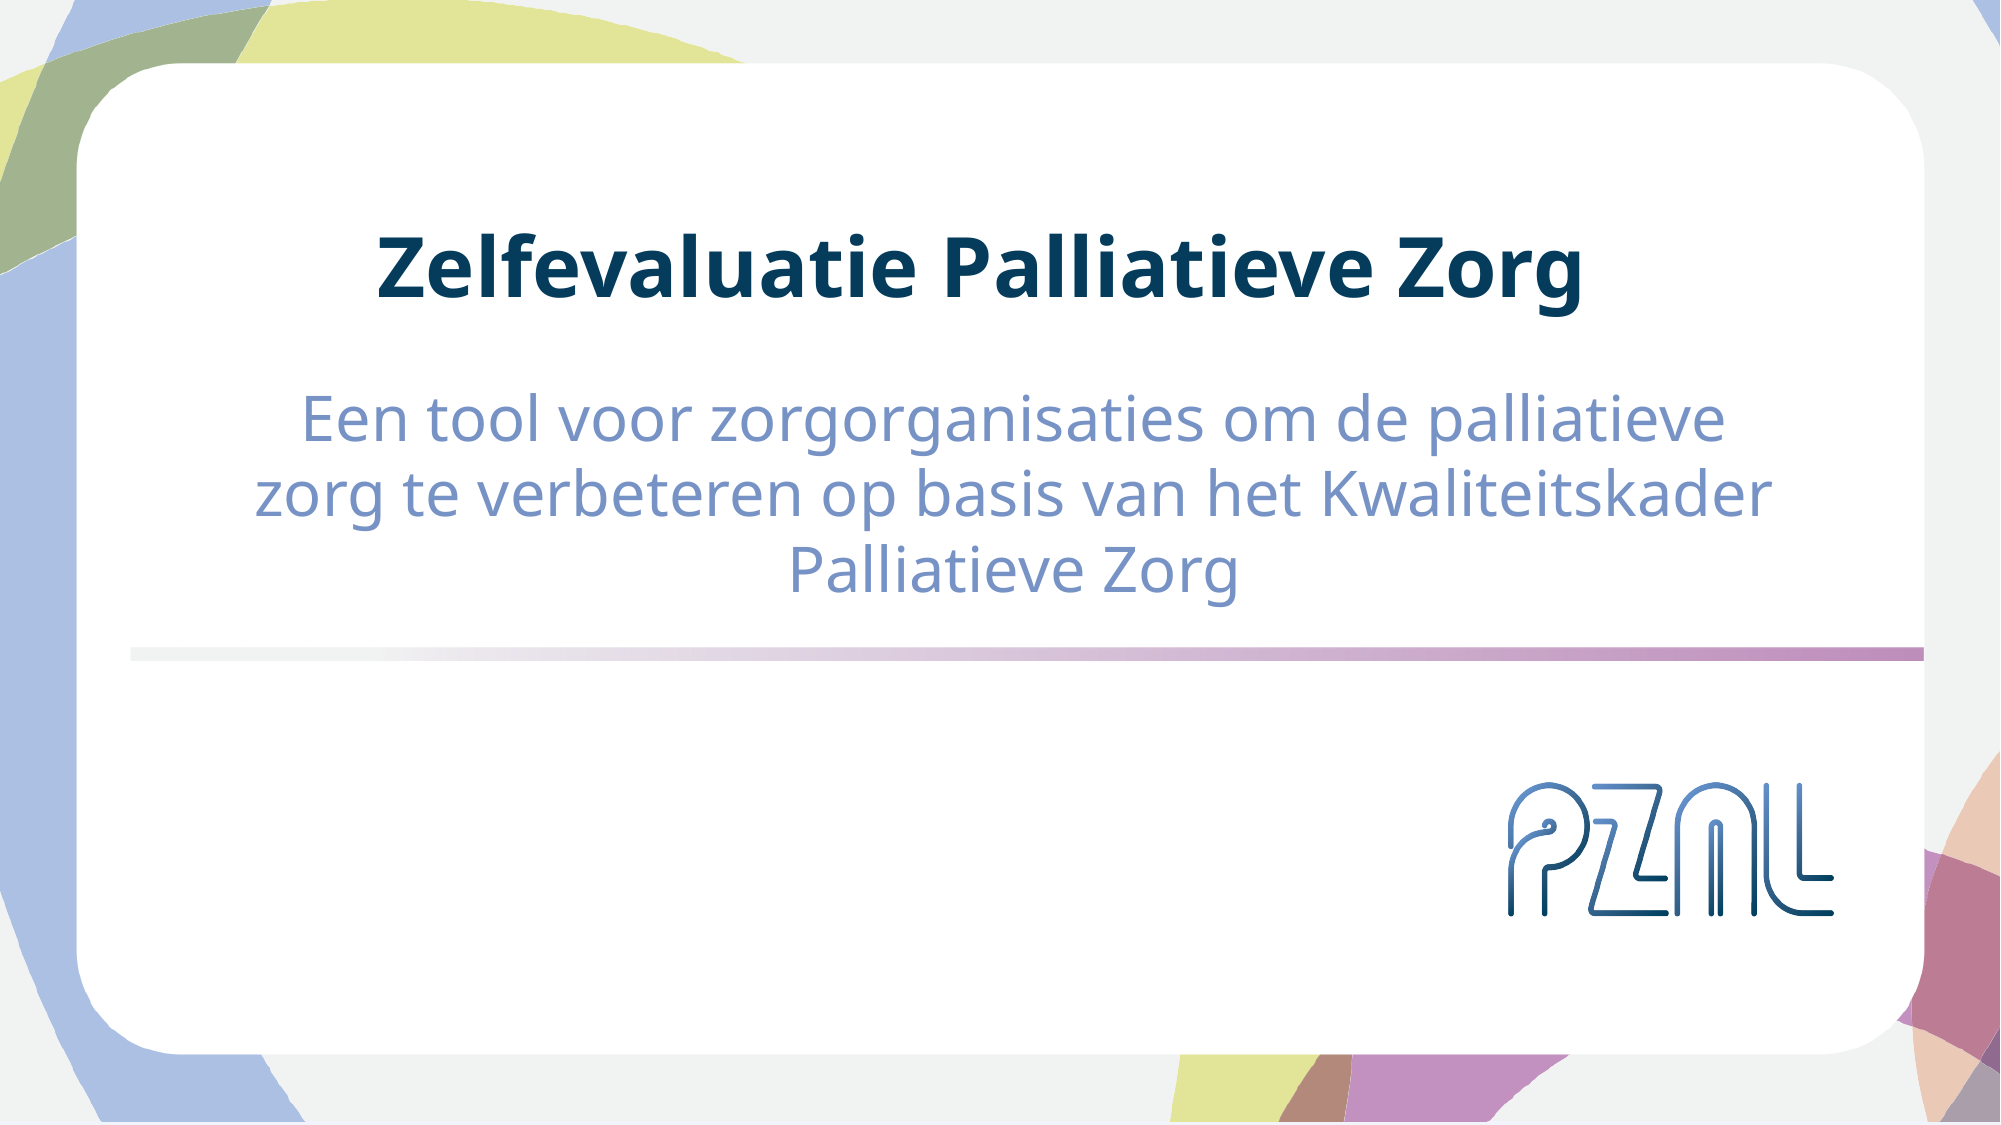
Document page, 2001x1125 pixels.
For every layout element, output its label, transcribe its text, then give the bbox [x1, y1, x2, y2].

footer Zelfevaluatie Palliatieve Zorg [60, 190, 1906, 339]
picture [0, 0, 2001, 1125]
slide_number Een tool voor zorgorganisaties om de palliatieve zorg te verbeteren op basis van het Kwaliteitskader Palliatieve Zorg [235, 439, 1794, 544]
